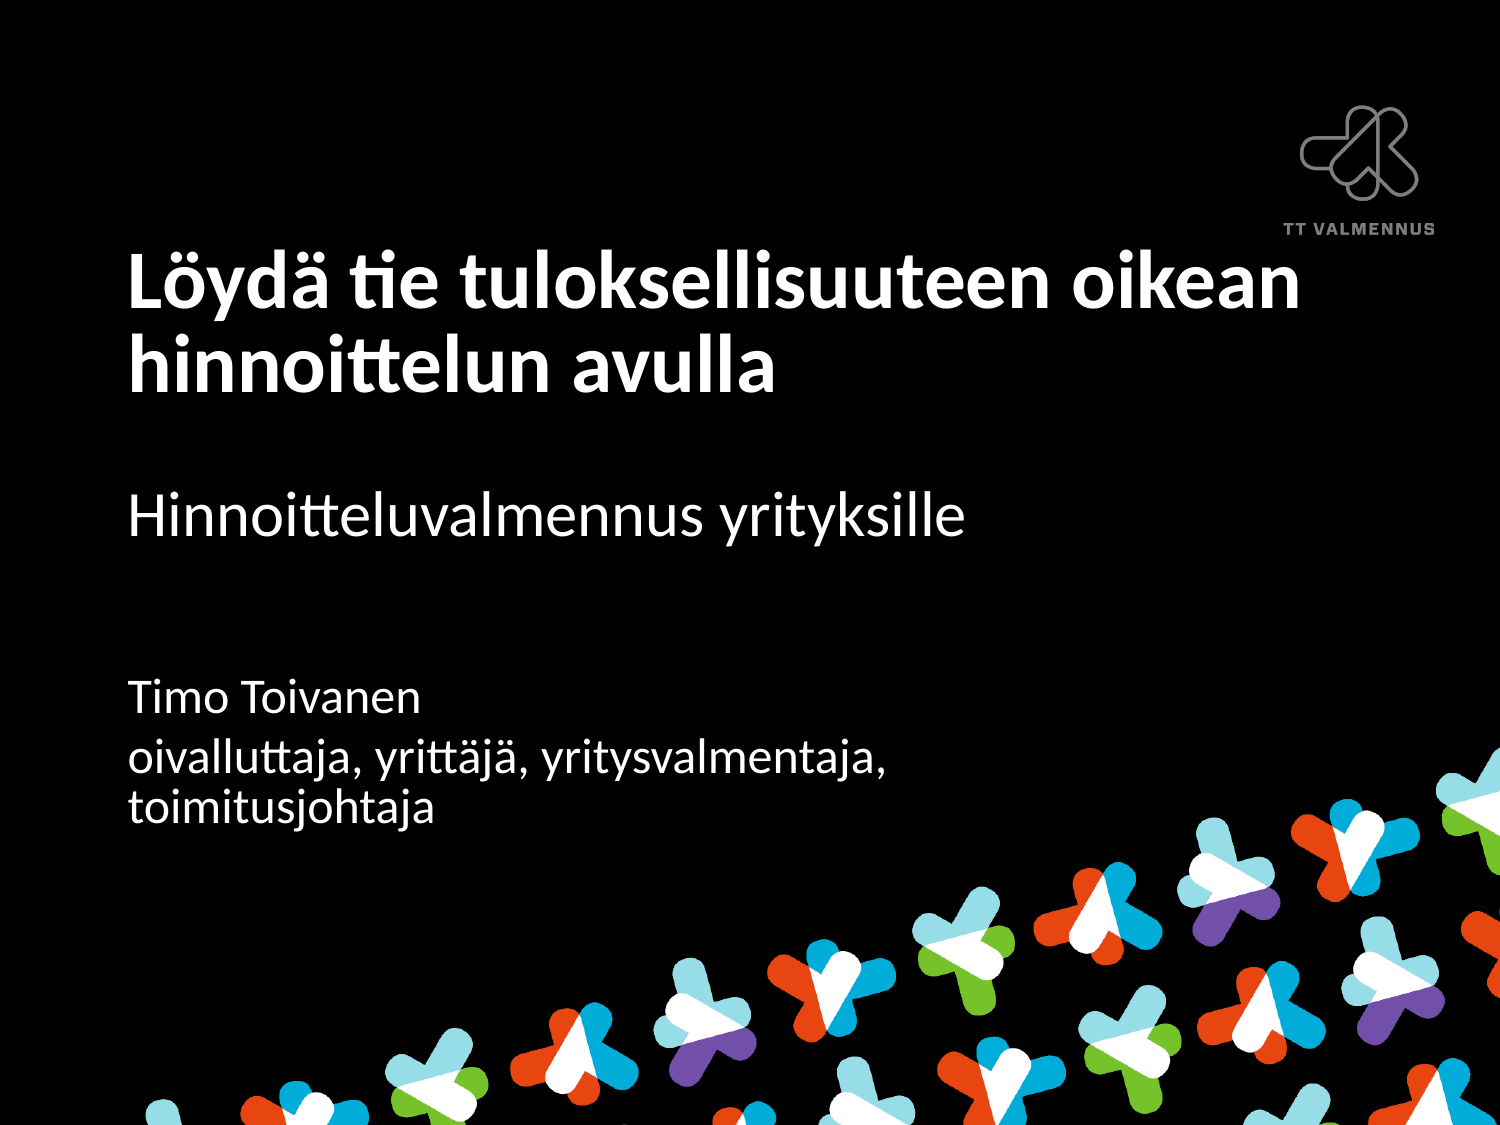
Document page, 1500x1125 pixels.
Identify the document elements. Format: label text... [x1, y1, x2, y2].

title Löydä tie tuloksellisuuteen oikean hinnoittelun avulla Hinnoitteluvalmennus yrityksille [112, 237, 1388, 562]
subtitle Timo Toivanen oivalluttaja, yrittäjä, yritysvalmentaja, toimitusjohtaja [112, 608, 1163, 896]
picture [0, 0, 1500, 1125]
